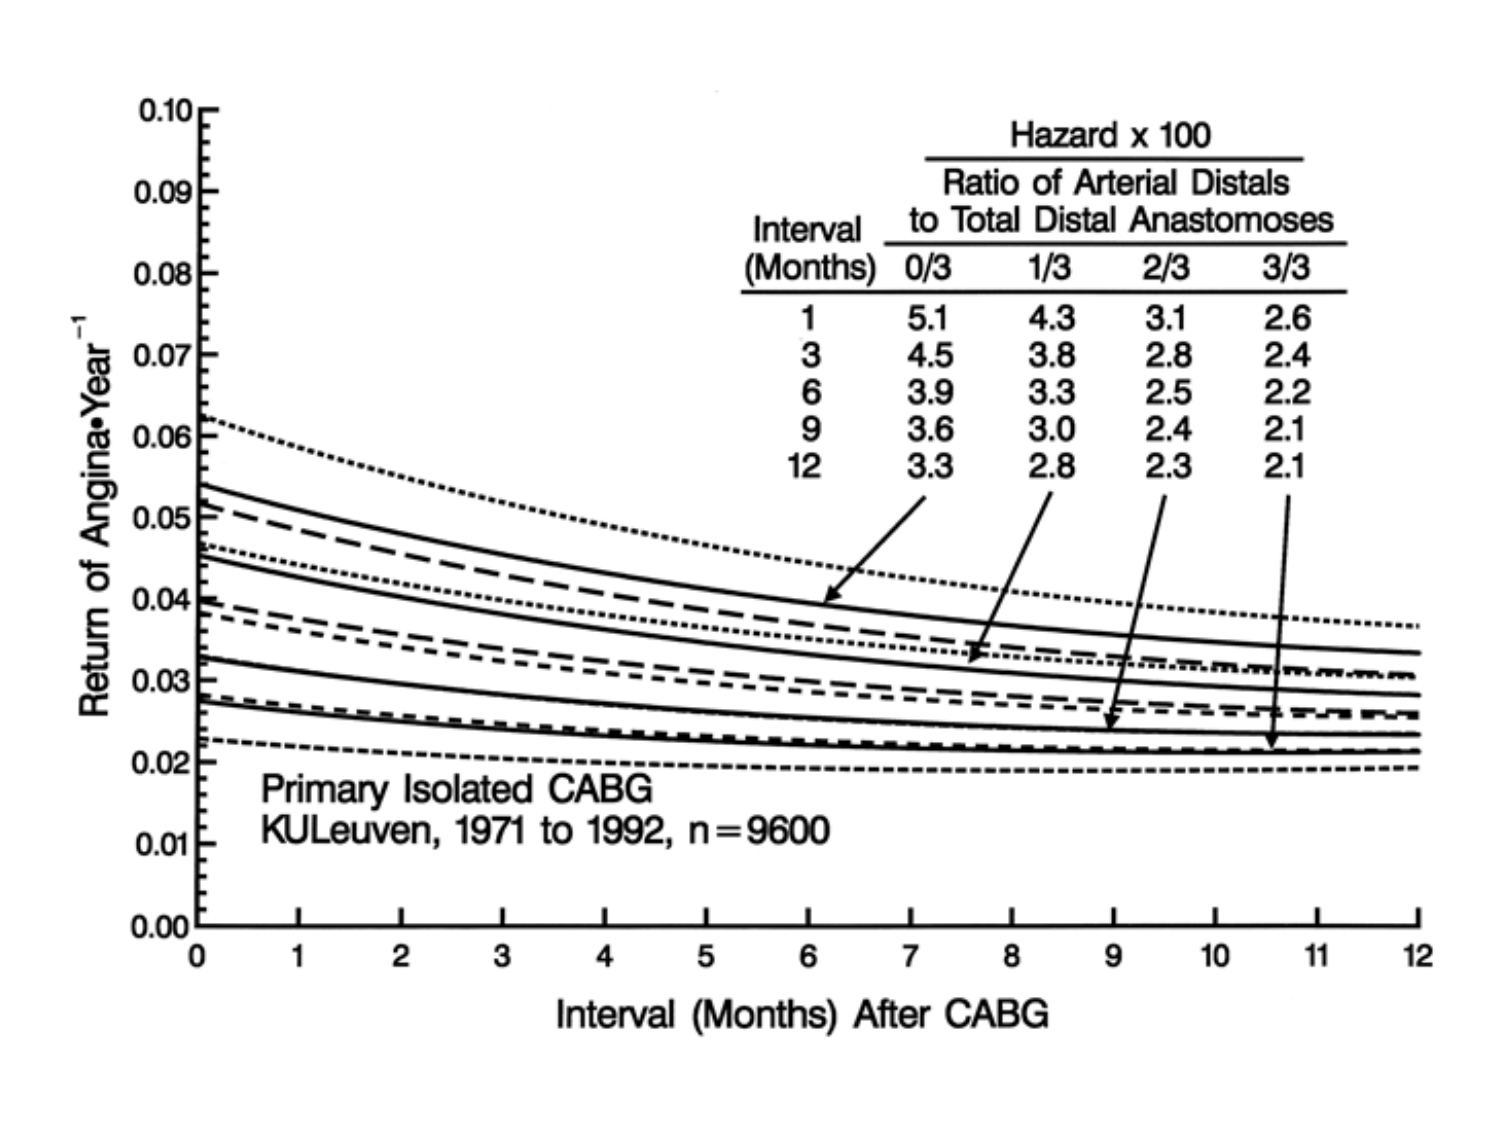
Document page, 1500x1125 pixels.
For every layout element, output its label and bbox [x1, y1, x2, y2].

picture [30, 58, 1470, 1066]
